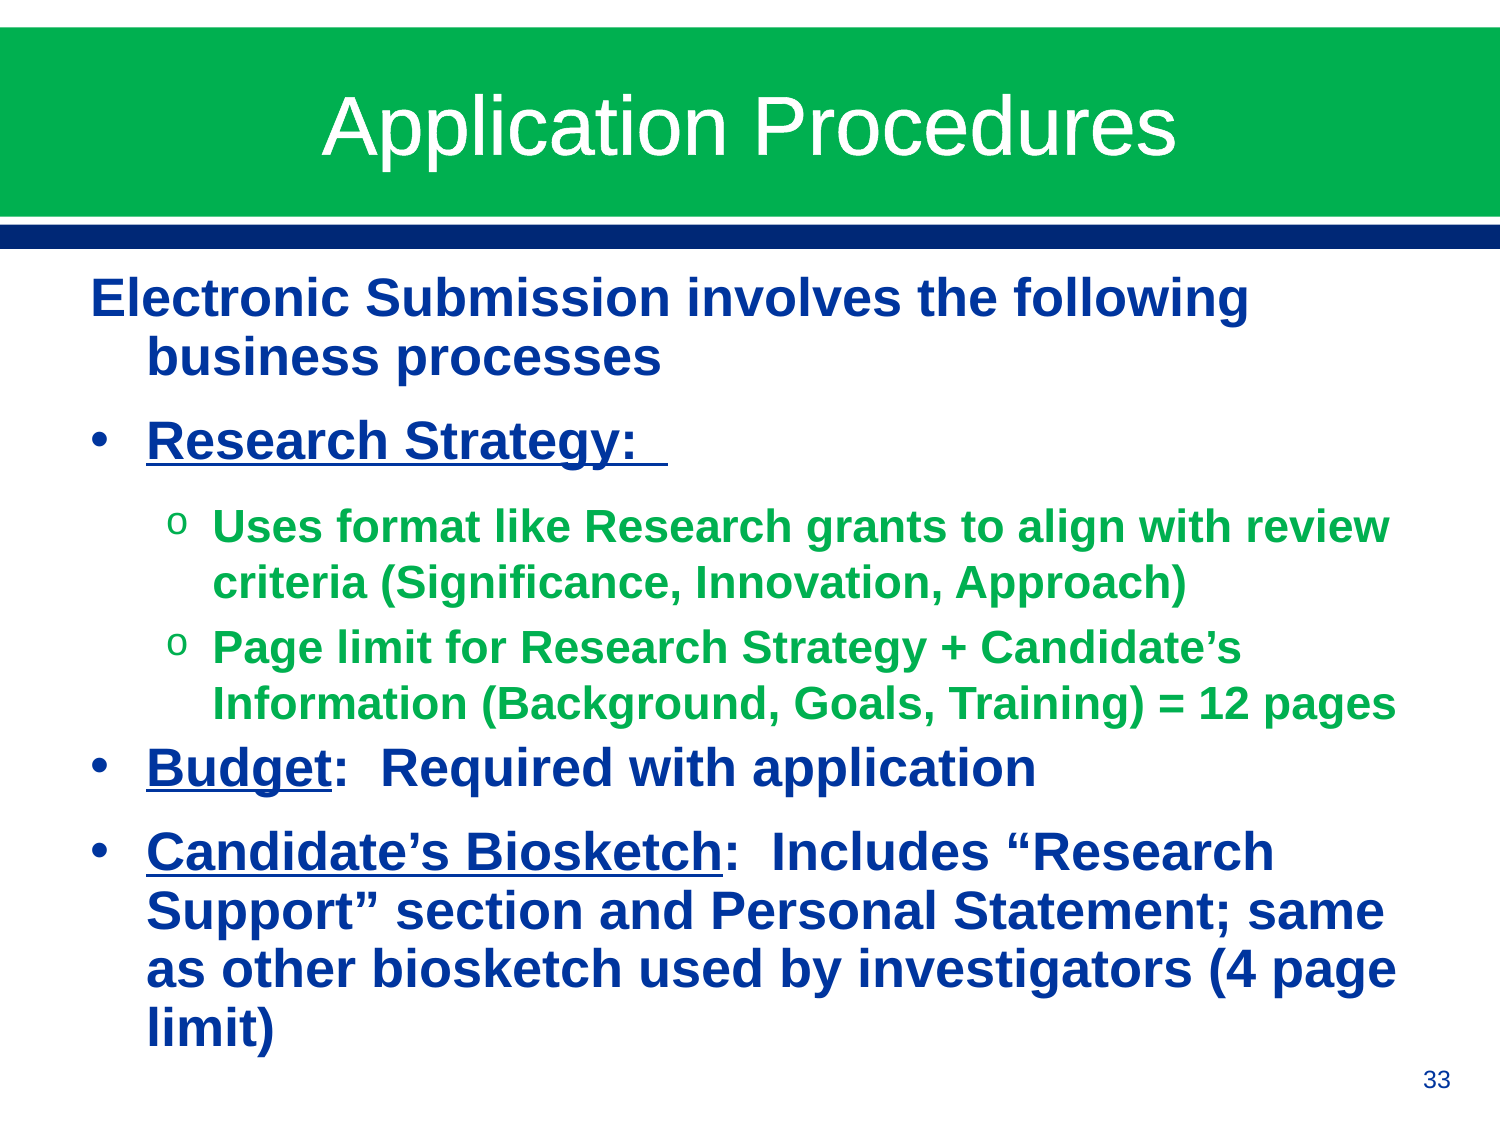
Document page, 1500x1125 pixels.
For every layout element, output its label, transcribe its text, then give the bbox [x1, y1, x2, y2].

slide_number 33 [1403, 1053, 1467, 1104]
title Application Procedures [75, 29, 1425, 213]
list Electronic Submission involves the following business processes Research Strategy: Uses format like Research grants to align with review criteria (Significance, Innovation, Approach) Page limit for Research Strategy + Candidate’s Information (Background, Goals, Training) = 12 pages Budget: Required with application Candidate’s Biosketch: Includes “Research Support” section and Personal Statement; same as other biosketch used by investigators (4 page limit) [75, 262, 1425, 1075]
